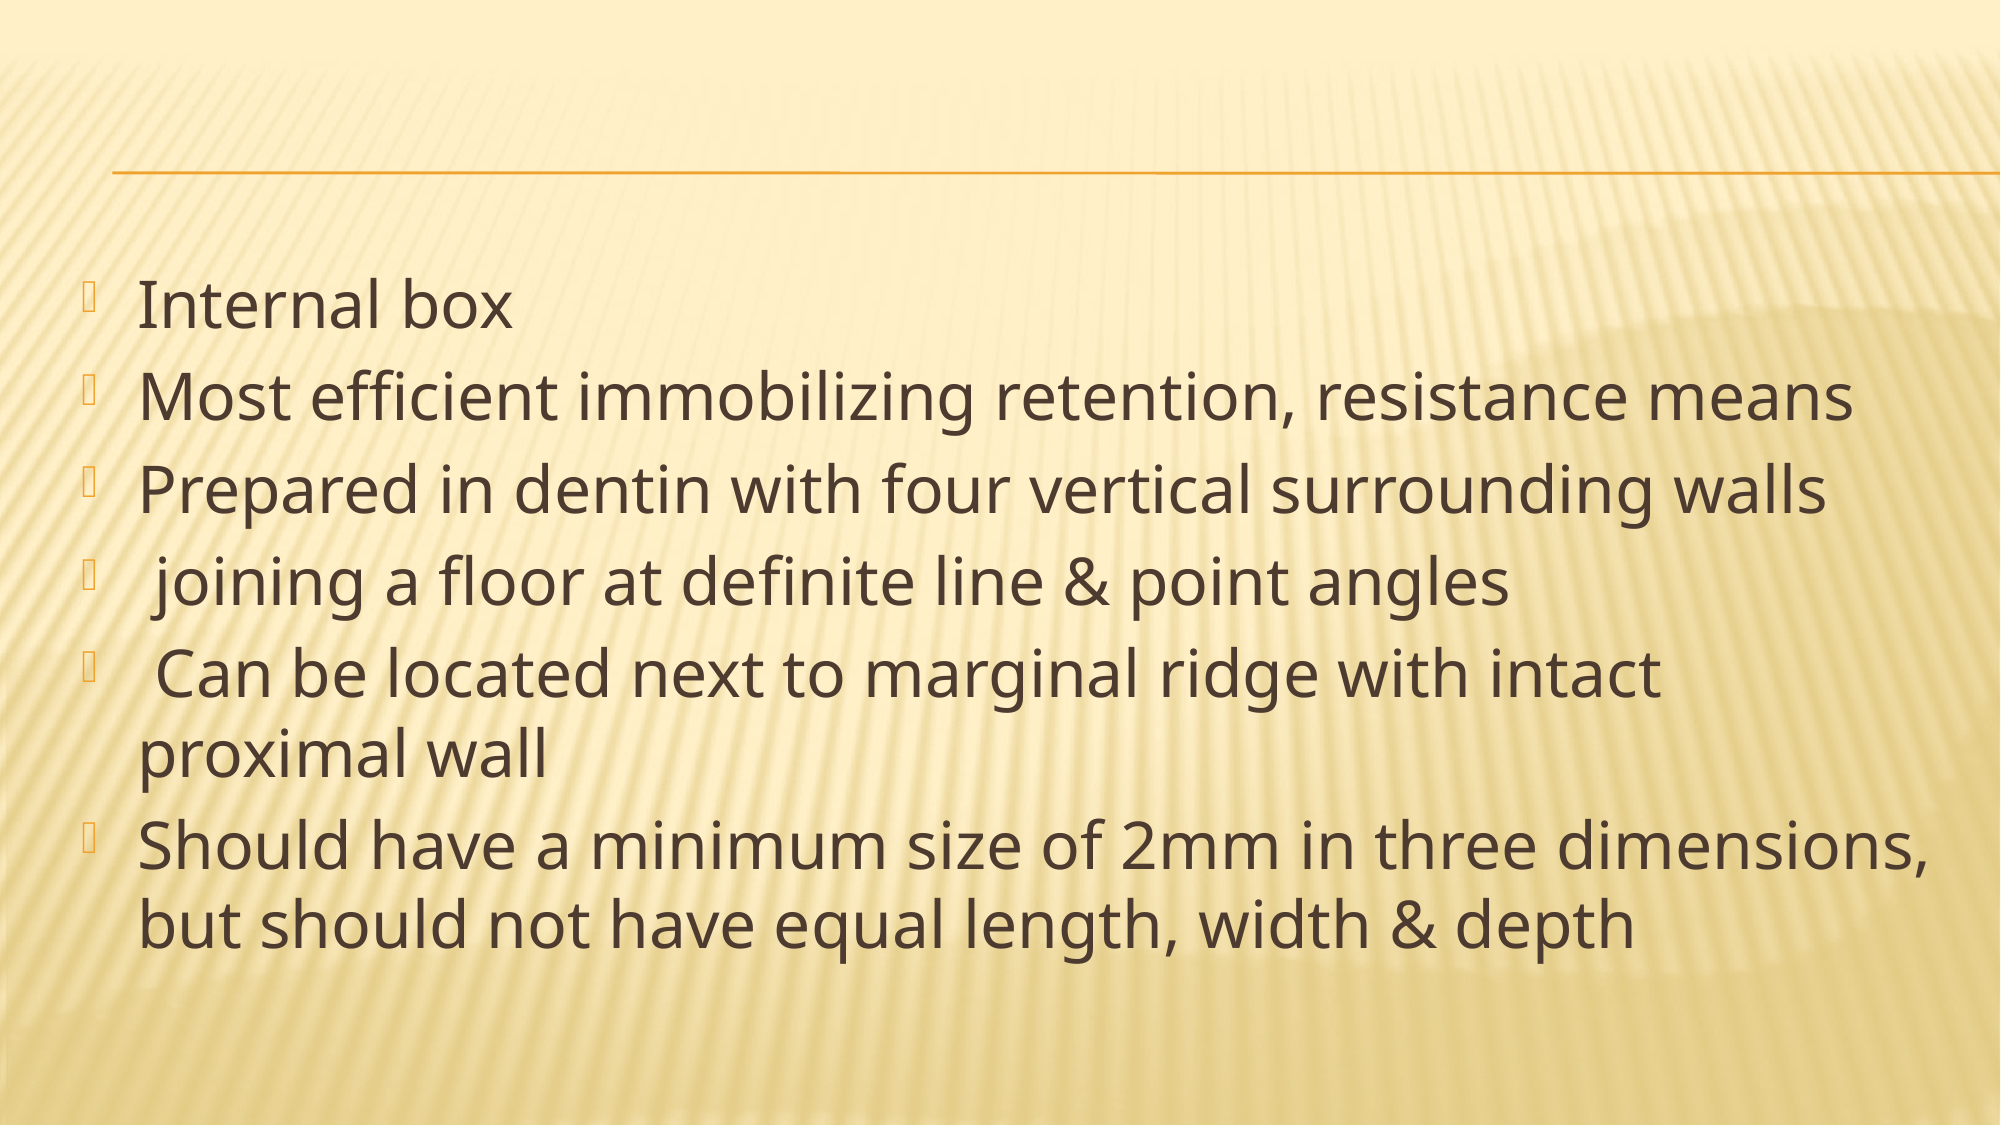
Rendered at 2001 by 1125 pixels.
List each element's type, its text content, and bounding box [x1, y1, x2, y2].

list Internal box Most efficient immobilizing retention, resistance means Prepared in dentin with four vertical surrounding walls joining a floor at definite line & point angles Can be located next to marginal ridge with intact proximal wall Should have a minimum size of 2mm in three dimensions, but should not have equal length, width & depth [66, 254, 1967, 998]
